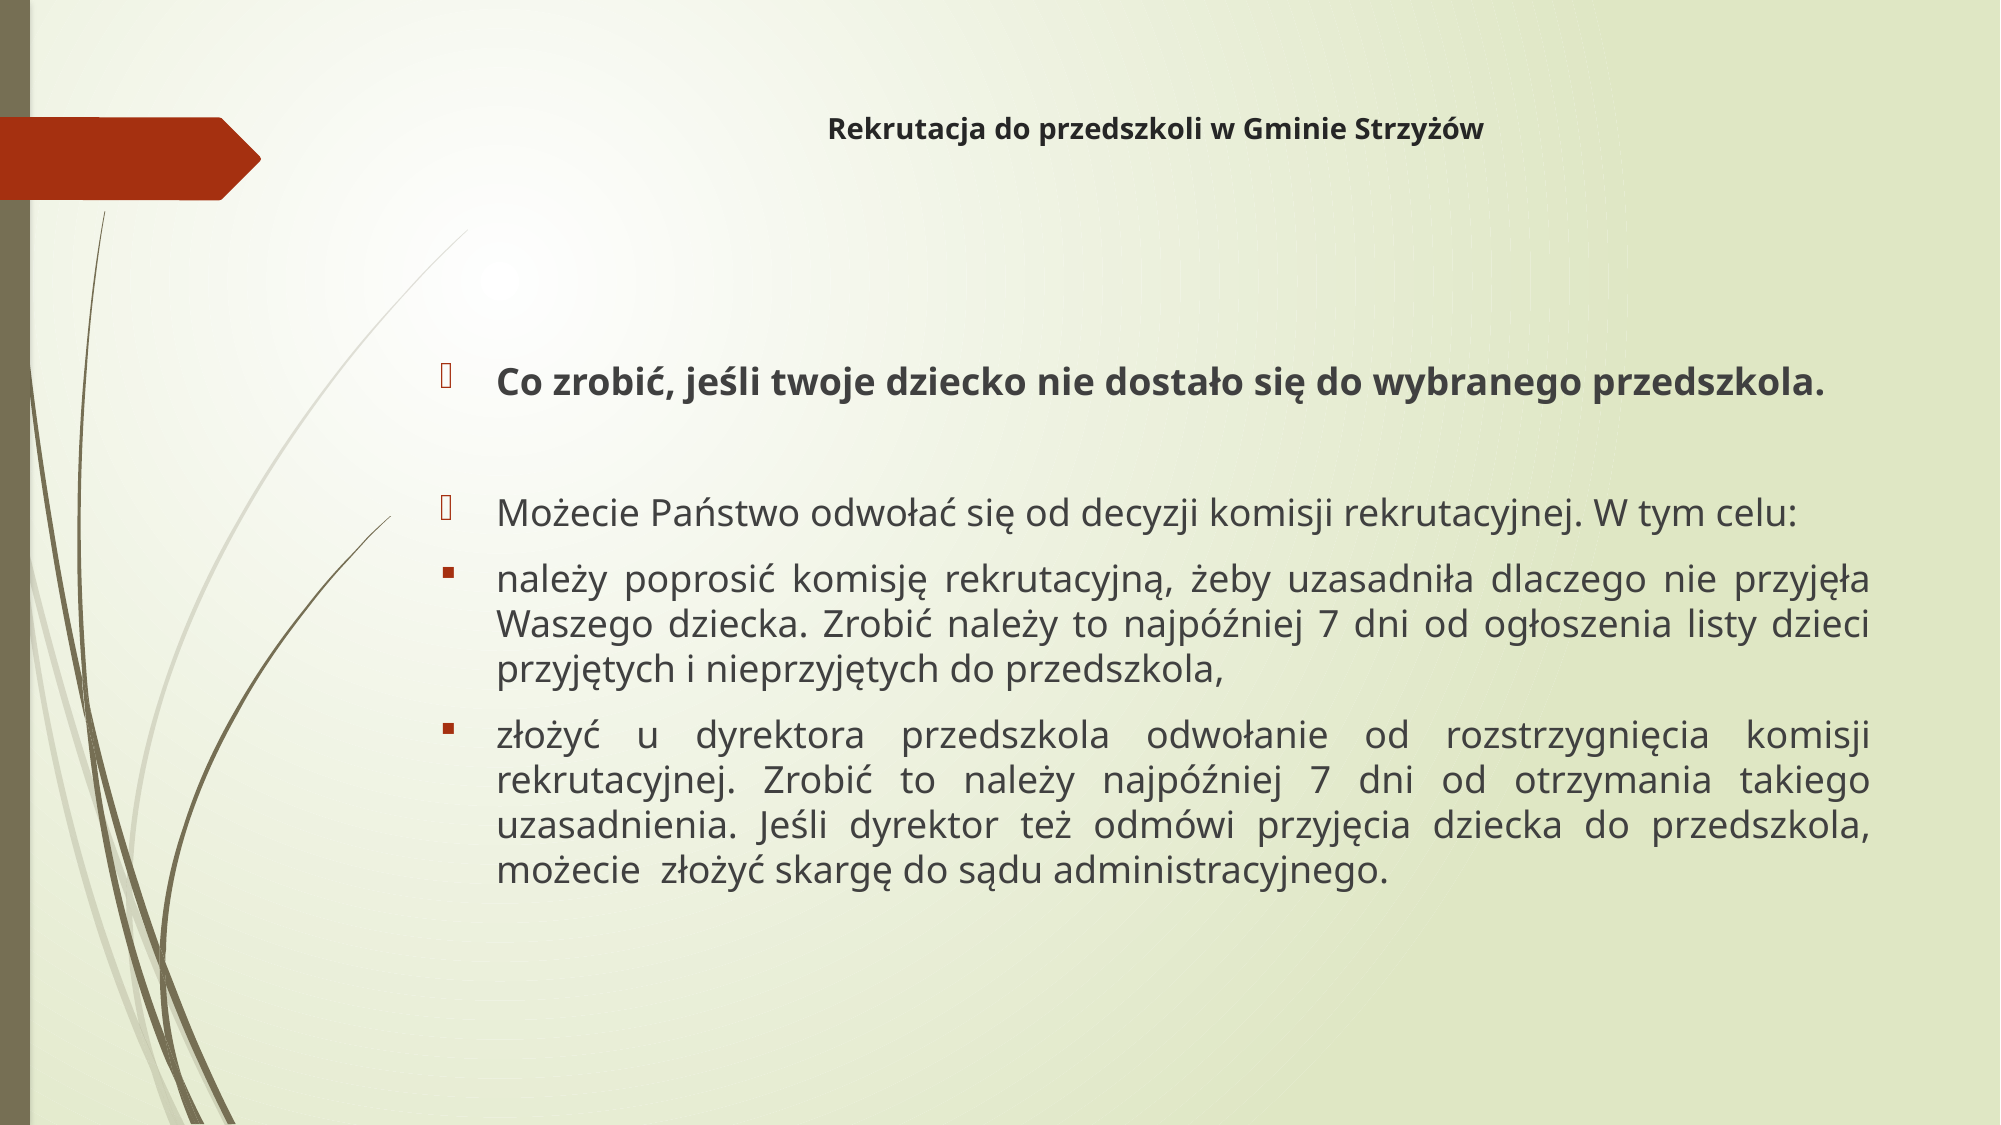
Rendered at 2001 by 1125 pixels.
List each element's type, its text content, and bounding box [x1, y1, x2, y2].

title Rekrutacja do przedszkoli w Gminie Strzyżów [425, 102, 1888, 183]
list Co zrobić, jeśli twoje dziecko nie dostało się do wybranego przedszkola. Możecie Państwo odwołać się od decyzji komisji rekrutacyjnej. W tym celu: należy poprosić komisję rekrutacyjną, żeby uzasadniła dlaczego nie przyjęła Waszego dziecka. Zrobić należy to najpóźniej 7 dni od ogłoszenia listy dzieci przyjętych i nieprzyjętych do przedszkola, złożyć u dyrektora przedszkola odwołanie od rozstrzygnięcia komisji rekrutacyjnej. Zrobić to należy najpóźniej 7 dni od otrzymania takiego uzasadnienia. Jeśli dyrektor też odmówi przyjęcia dziecka do przedszkola, możecie złożyć skargę do sądu administracyjnego. [424, 350, 1888, 970]
